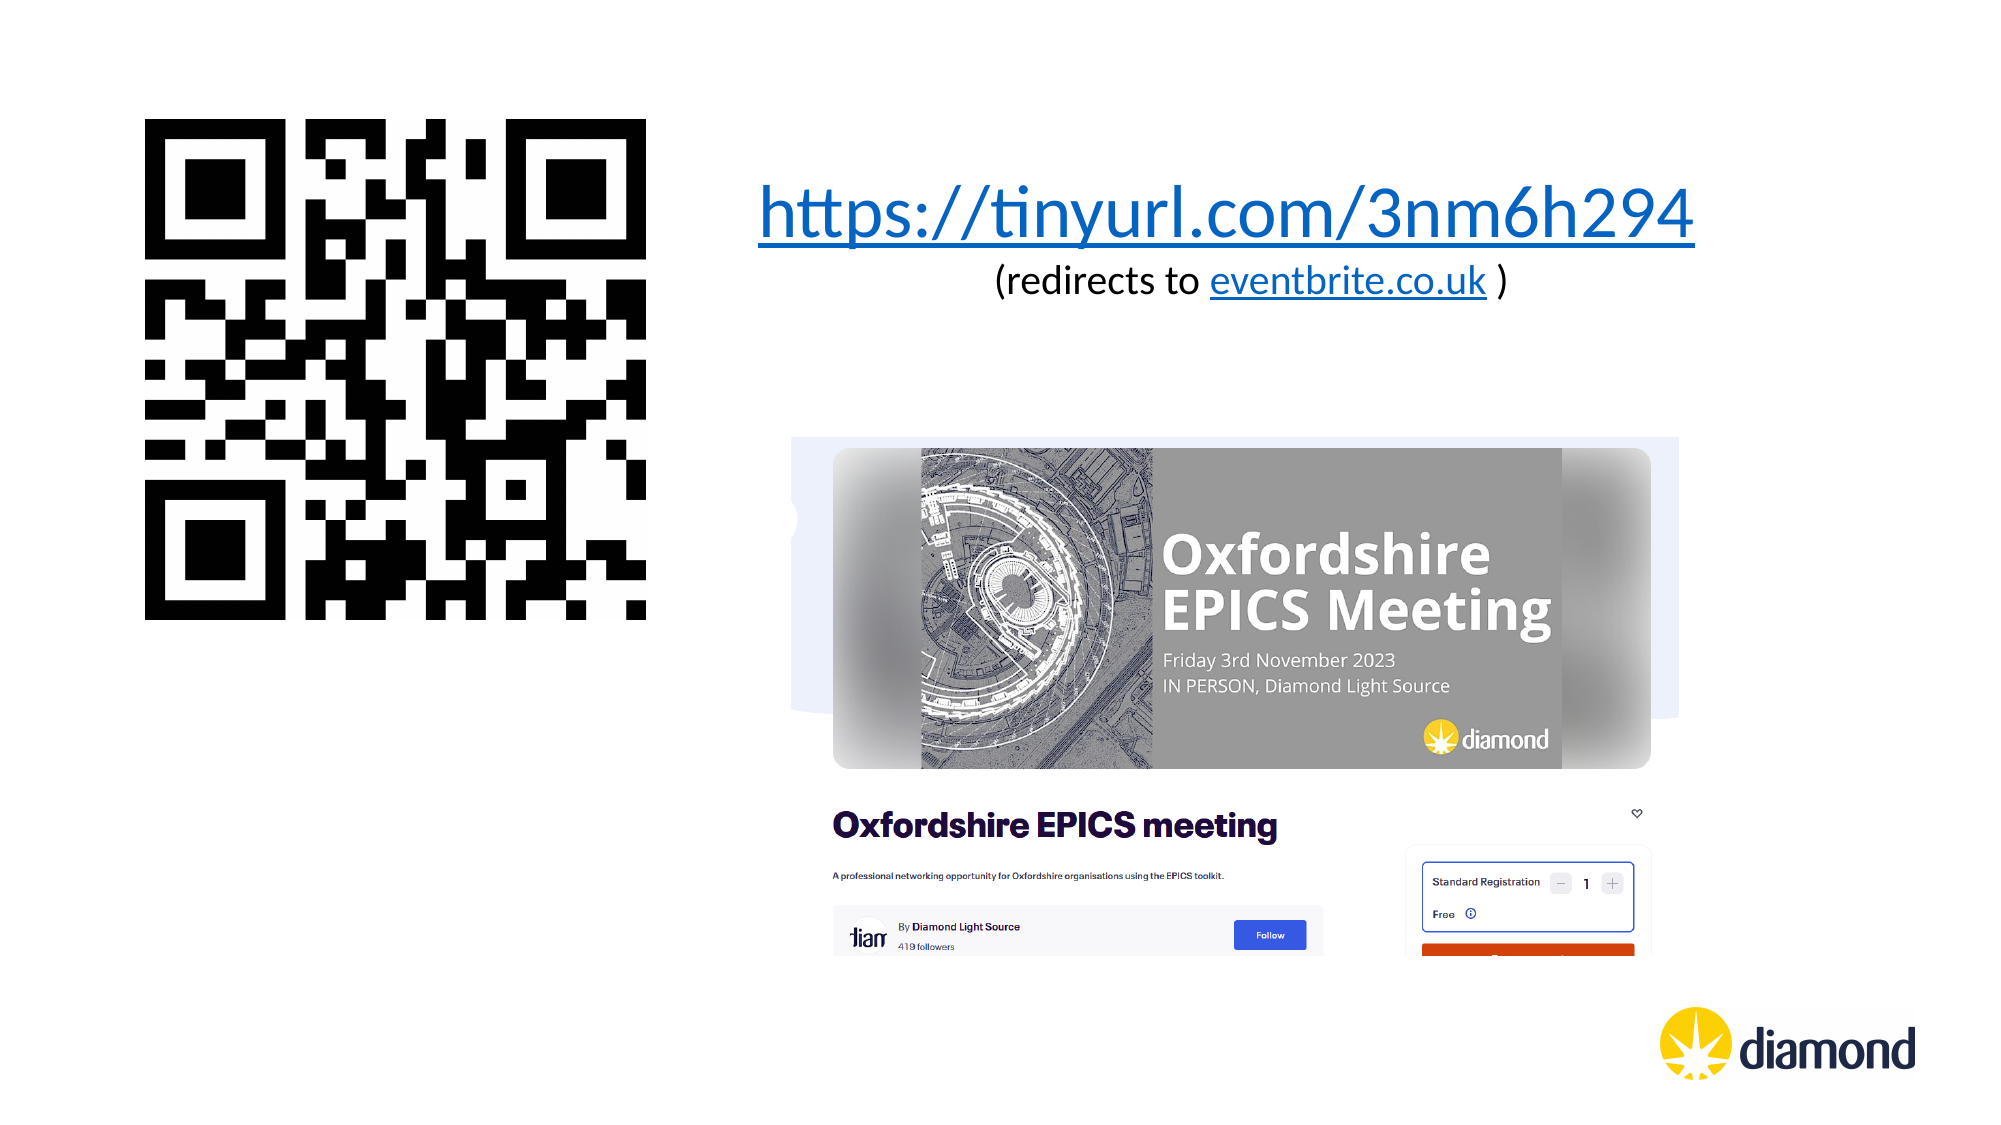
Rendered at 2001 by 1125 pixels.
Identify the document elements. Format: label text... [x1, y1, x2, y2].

text_box https://tinyurl.com/3nm6h294 (redirects to eventbrite.co.uk ) [743, 155, 1760, 311]
picture [791, 437, 1679, 956]
picture [145, 119, 646, 620]
picture [1660, 1007, 1915, 1080]
